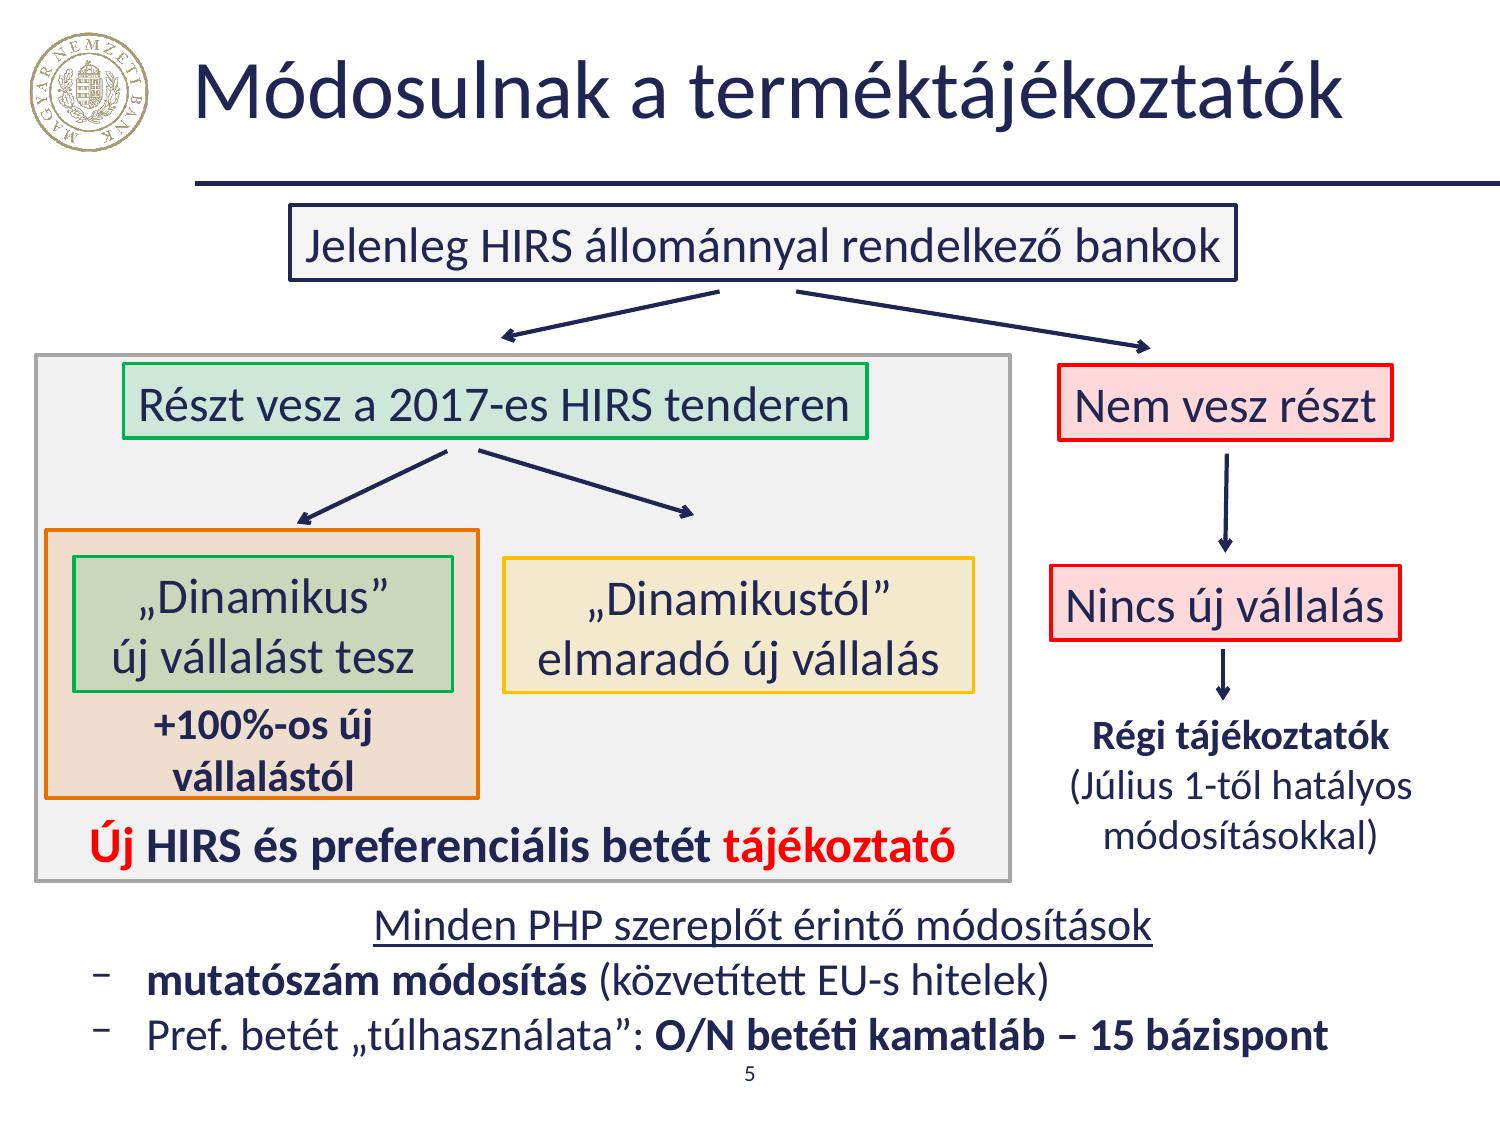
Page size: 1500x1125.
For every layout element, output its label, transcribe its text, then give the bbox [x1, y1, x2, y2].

text_box Minden PHP szereplőt érintő módosítások mutatószám módosítás (közvetített EU-s hitelek) Pref. betét „túlhasználata”: O/N betéti kamatláb – 15 bázispont [72, 887, 1454, 1118]
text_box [296, 450, 448, 524]
text_box Részt vesz a 2017-es HIRS tenderen [123, 363, 867, 439]
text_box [478, 449, 695, 516]
text_box +100%-os új vállalástól [49, 688, 479, 808]
text_box Jelenleg HIRS állománnyal rendelkező bankok [290, 205, 1236, 280]
picture [17, 21, 161, 165]
text_box Új HIRS és preferenciális betét tájékoztató [35, 805, 1010, 881]
text_box [44, 528, 480, 800]
title Módosulnak a terméktájékoztatók [177, 29, 1406, 155]
text_box [34, 353, 1012, 883]
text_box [500, 291, 720, 339]
text_box „Dinamikustól” elmaradó új vállalás [504, 557, 974, 693]
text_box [795, 291, 1151, 349]
text_box Régi tájékoztatók (Július 1-től hatályos módosításokkal) [1037, 700, 1444, 866]
text_box Nincs új vállalás [1050, 565, 1400, 641]
text_box „Dinamikus” új vállalást tesz [73, 556, 453, 688]
text_box Nem vesz részt [1059, 365, 1392, 440]
